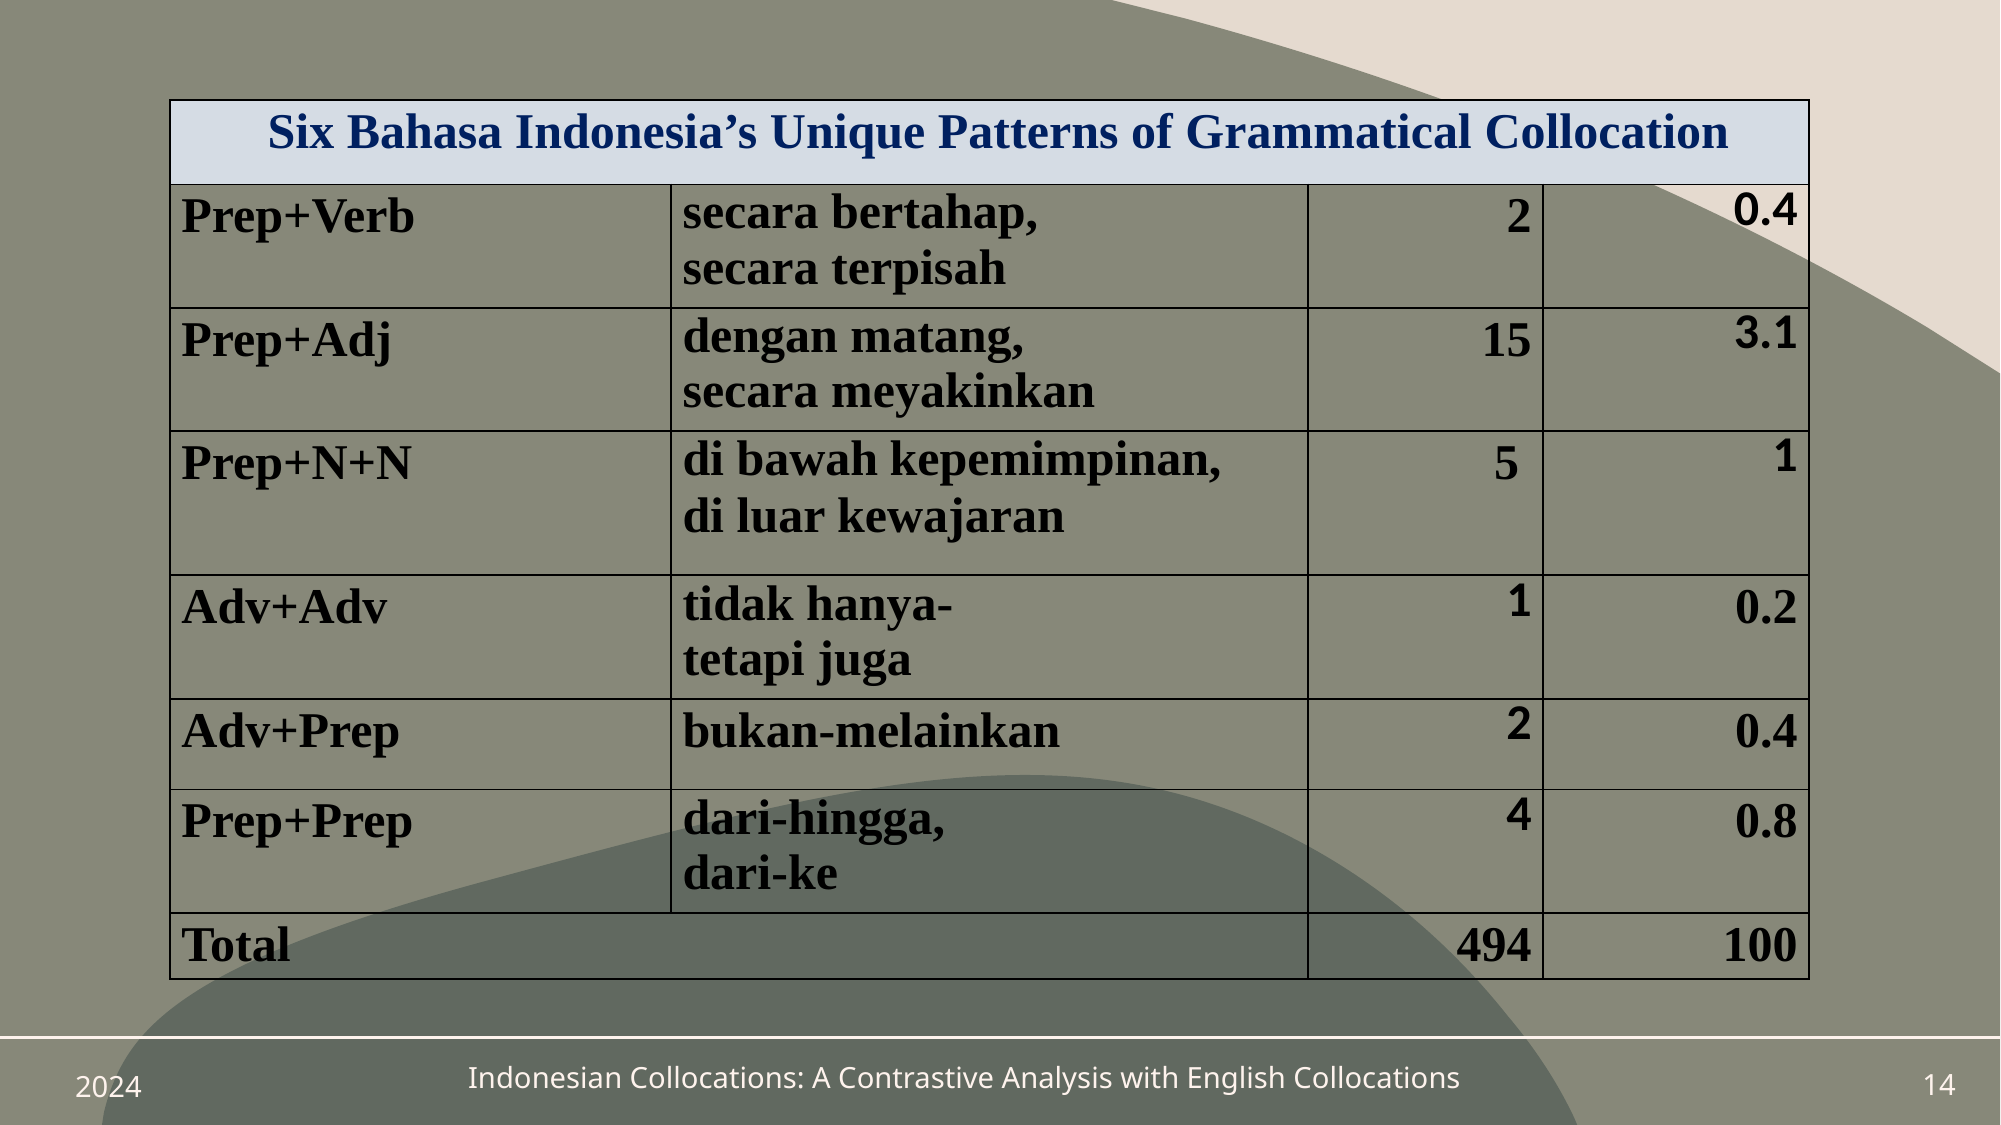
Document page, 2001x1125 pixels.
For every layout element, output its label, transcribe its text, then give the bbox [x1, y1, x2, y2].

table_cell 0.2 [1544, 576, 1808, 698]
table_cell Adv+Prep [171, 700, 670, 789]
table_cell tidak hanya- tetapi juga [672, 576, 1307, 698]
table_cell 0.8 [1544, 790, 1808, 912]
slide_number 2024 [60, 1060, 222, 1112]
table_cell 100 [1544, 914, 1808, 978]
table_cell bukan-melainkan [672, 700, 1307, 789]
table_cell 1 [1544, 432, 1808, 574]
table_cell 0.4 [1544, 700, 1808, 789]
table_cell Prep+Prep [171, 790, 670, 912]
slide_number 14 [1808, 1060, 1971, 1112]
table_cell 0.4 [1544, 185, 1808, 307]
table_cell 2 [1309, 700, 1542, 789]
table_cell di bawah kepemimpinan, di luar kewajaran [672, 432, 1307, 574]
table_cell Adv+Adv [171, 576, 670, 698]
table_cell Total [171, 914, 1307, 978]
table_cell 4 [1309, 790, 1542, 912]
table_header Six Bahasa Indonesia’s Unique Patterns of Grammatical Collocation [171, 101, 1808, 184]
table_cell 5 [1309, 432, 1542, 574]
table_cell dengan matang, secara meyakinkan [672, 309, 1307, 430]
table_cell Prep+N+N [171, 432, 670, 574]
table_cell 15 [1309, 309, 1542, 430]
text_box [0, 0, 2000, 75]
table_cell Prep+Adj [171, 309, 670, 430]
table_cell Prep+Verb [171, 185, 670, 307]
footer Indonesian Collocations: A Contrastive Analysis with English Collocations [302, 1040, 1628, 1125]
table_cell 494 [1309, 914, 1542, 978]
table_cell 1 [1309, 576, 1542, 698]
table_cell 2 [1309, 185, 1542, 307]
table_cell dari-hingga, dari-ke [672, 790, 1307, 912]
table_cell secara bertahap, secara terpisah [672, 185, 1307, 307]
table_cell 3.1 [1544, 309, 1808, 430]
